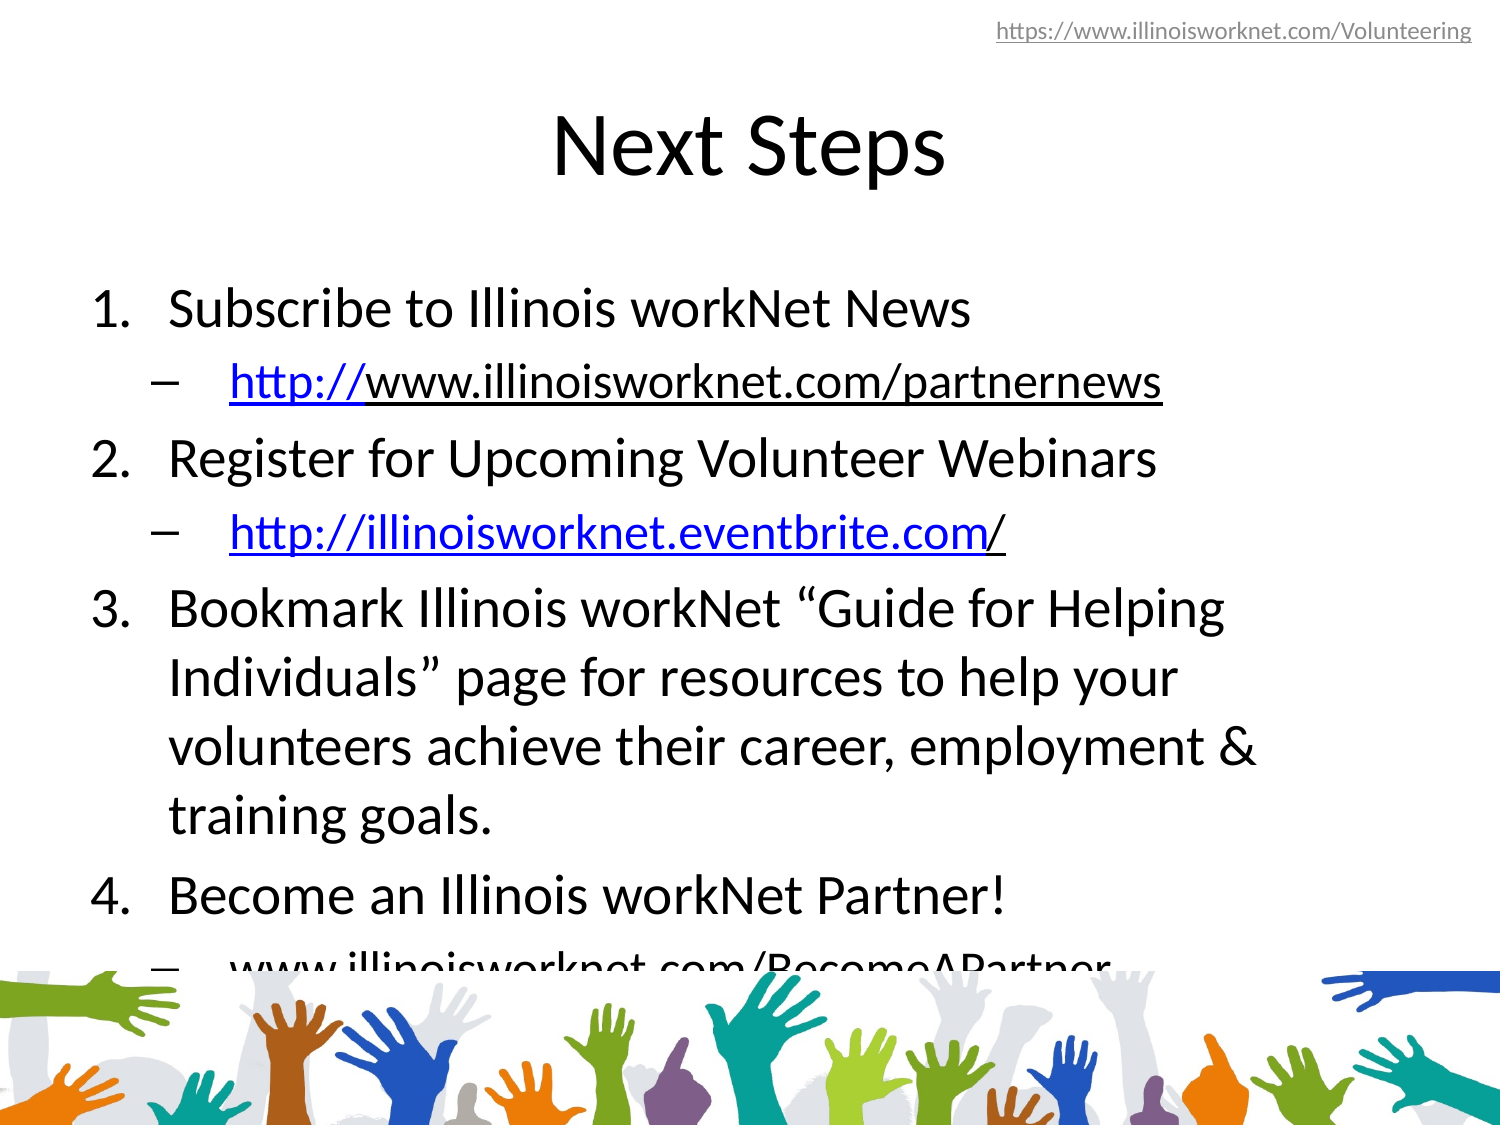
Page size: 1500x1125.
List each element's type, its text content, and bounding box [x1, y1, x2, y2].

text_box https://www.illinoisworknet.com/Volunteering [974, 0, 1500, 60]
picture [0, 971, 1500, 1125]
title Next Steps [75, 45, 1425, 233]
list Subscribe to Illinois workNet News http://www.illinoisworknet.com/partnernews Register for Upcoming Volunteer Webinars http://illinoisworknet.eventbrite.com/ Bookmark Illinois workNet “Guide for Helping Individuals” page for resources to help your volunteers achieve their career, employment & training goals. Become an Illinois workNet Partner! www.illinoisworknet.com/BecomeAPartner [75, 262, 1425, 969]
